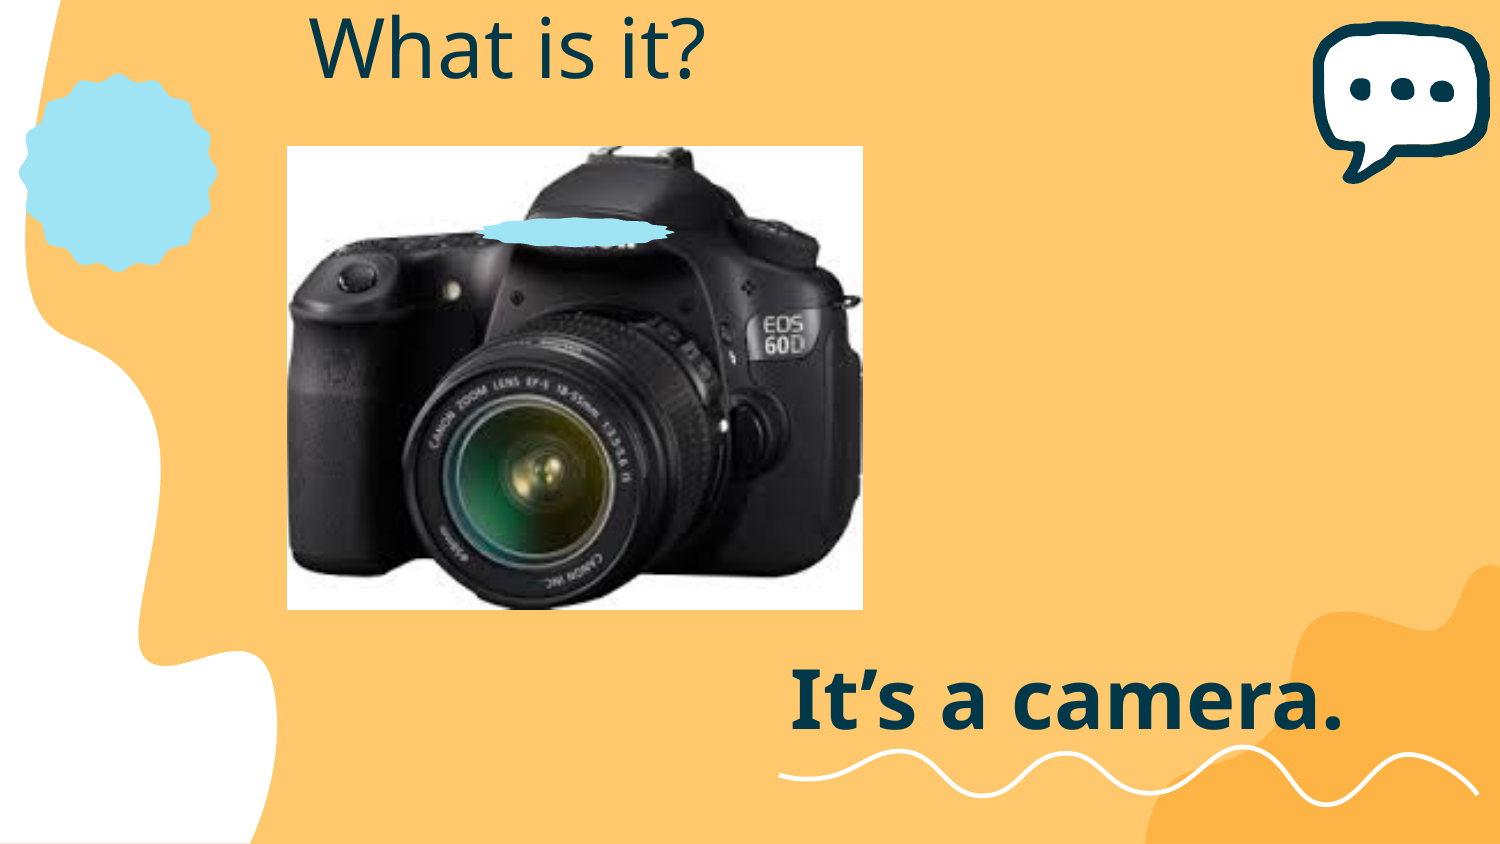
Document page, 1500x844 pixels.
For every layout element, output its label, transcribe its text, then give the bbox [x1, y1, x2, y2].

text_box What is it? [195, 2, 820, 111]
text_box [1312, 20, 1491, 185]
text_box It’s a camera. [733, 650, 1403, 762]
text_box [18, 73, 218, 273]
picture [287, 146, 863, 610]
